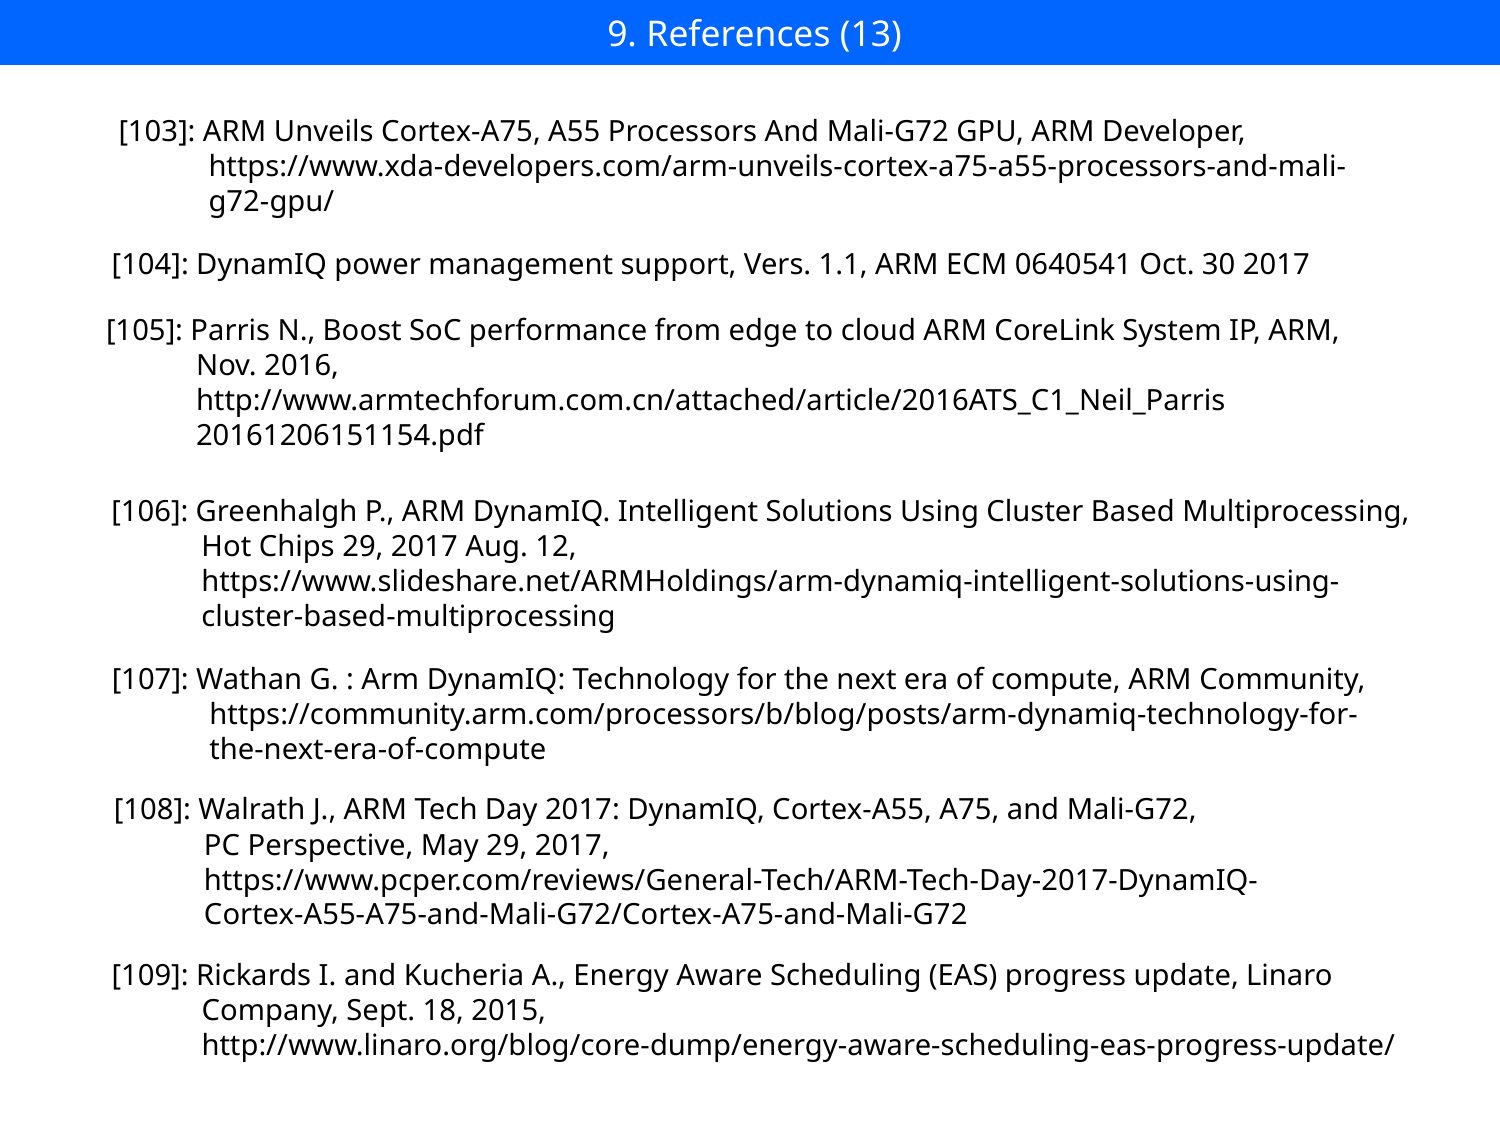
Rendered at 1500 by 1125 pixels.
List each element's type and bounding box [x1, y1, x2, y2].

text_box [99, 783, 1274, 939]
text_box [96, 485, 1433, 640]
text_box [103, 104, 1363, 225]
text_box [96, 237, 1326, 288]
text_box [97, 652, 1389, 773]
text_box [0, 0, 1500, 65]
text_box [96, 948, 1412, 1069]
text_box [91, 304, 1356, 459]
